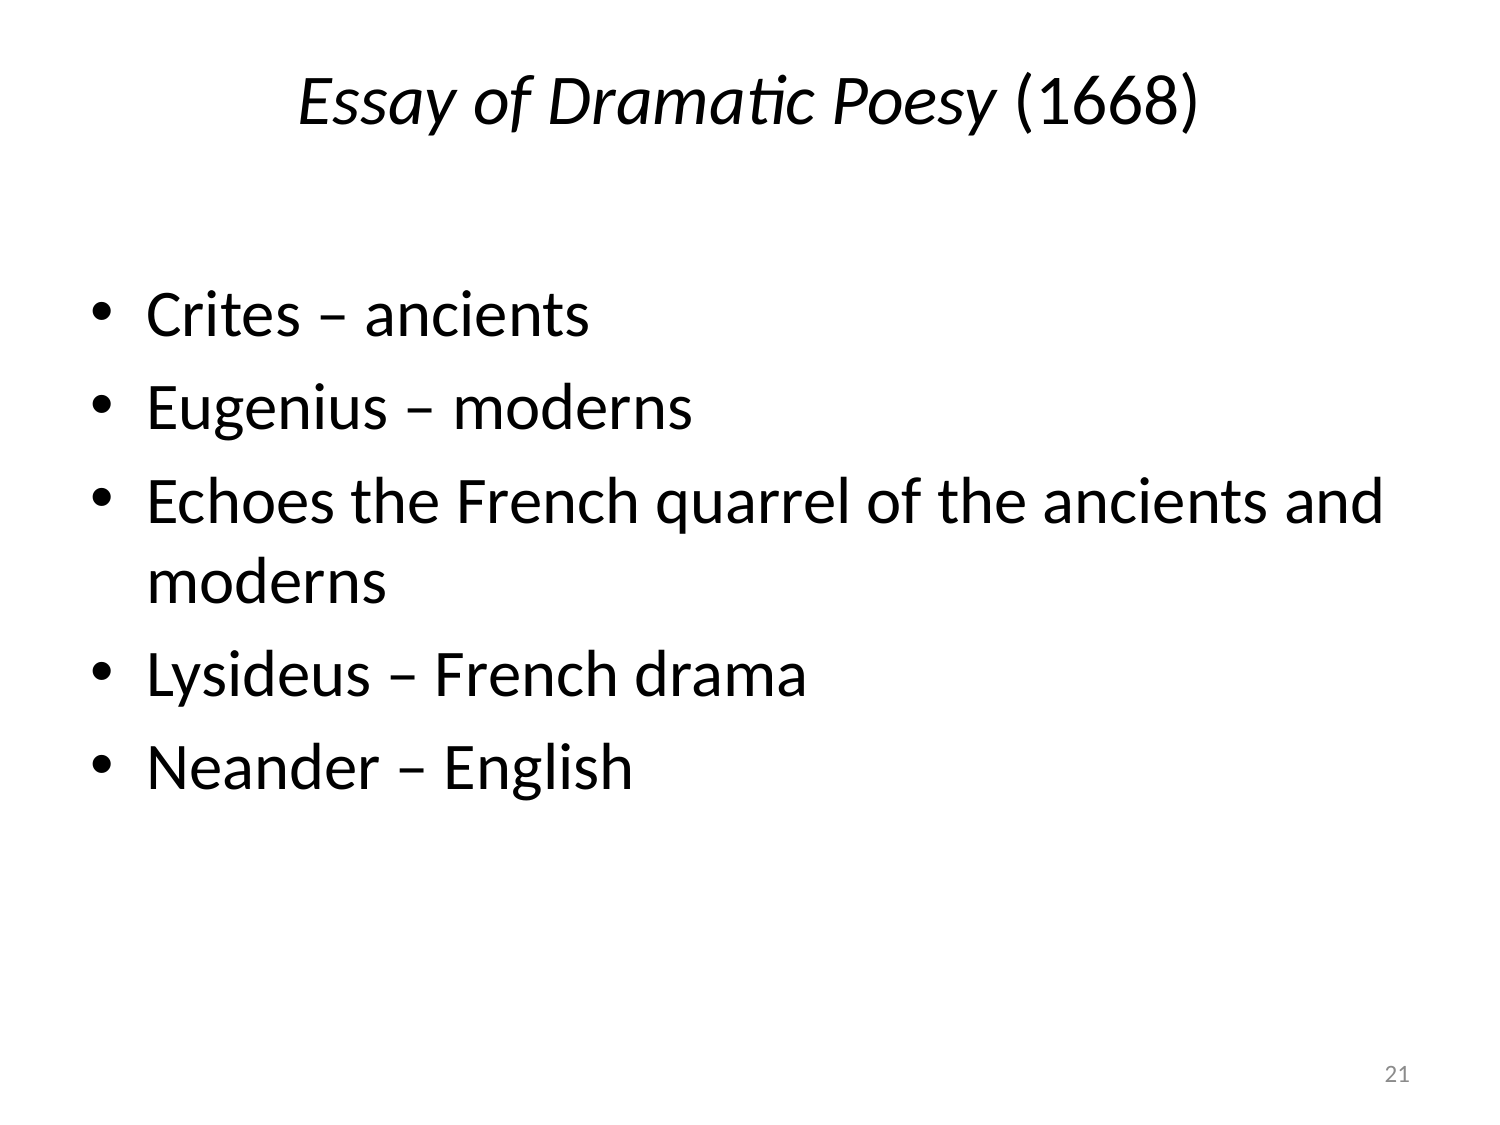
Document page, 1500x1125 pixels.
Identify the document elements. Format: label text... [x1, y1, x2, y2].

title Essay of Dramatic Poesy (1668) [75, 45, 1425, 233]
list Crites – ancients Eugenius – moderns Echoes the French quarrel of the ancients and moderns Lysideus – French drama Neander – English [75, 262, 1425, 1005]
slide_number 21 [1074, 1042, 1425, 1103]
